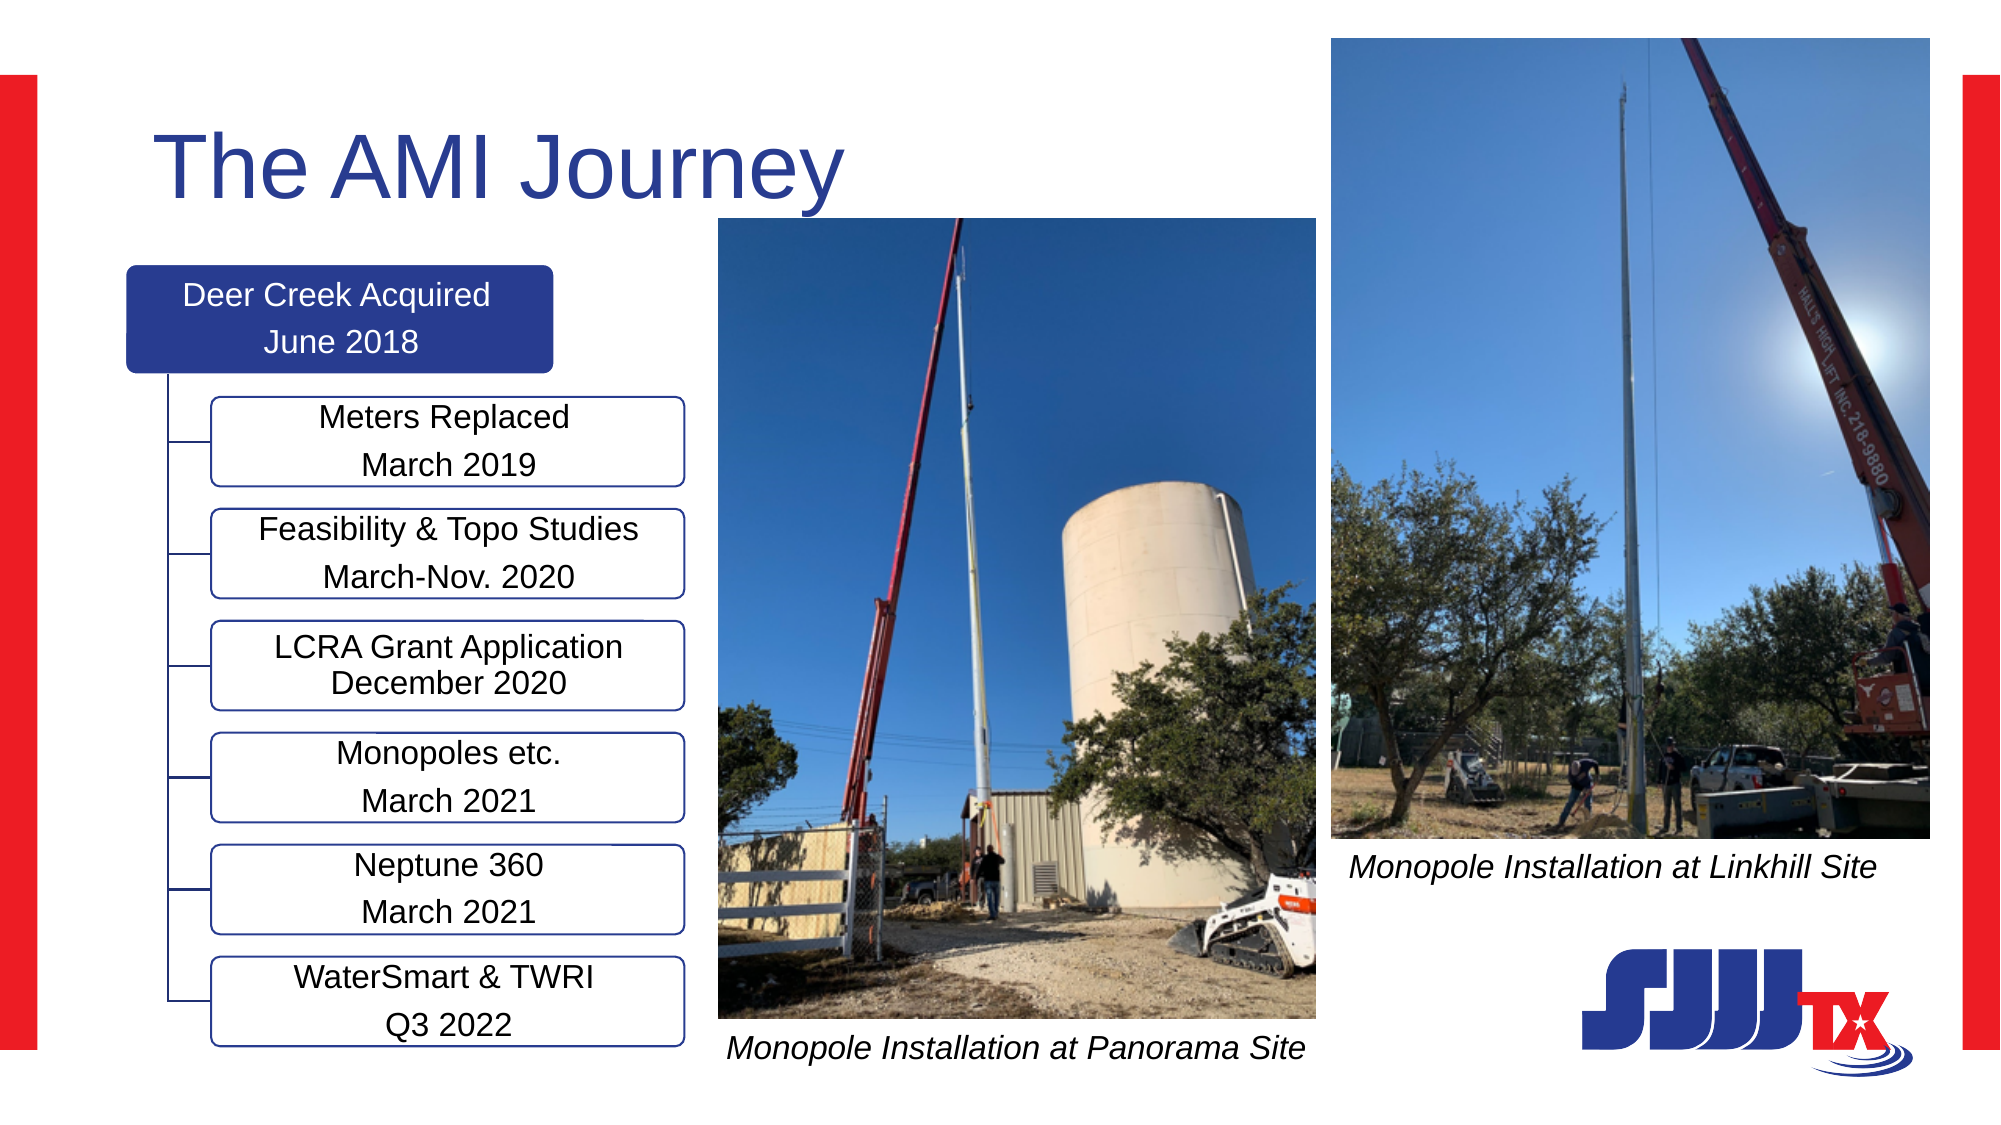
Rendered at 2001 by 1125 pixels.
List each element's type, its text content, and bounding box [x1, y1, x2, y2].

text_box Monopole Installation at Linkhill Site [1333, 839, 1894, 893]
picture [718, 218, 1316, 1019]
picture [1582, 949, 1913, 1077]
picture [1331, 38, 1930, 839]
title The AMI Journey [137, 59, 1331, 278]
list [11, 263, 798, 1047]
text_box Monopole Installation at Panorama Site [711, 1018, 1323, 1074]
